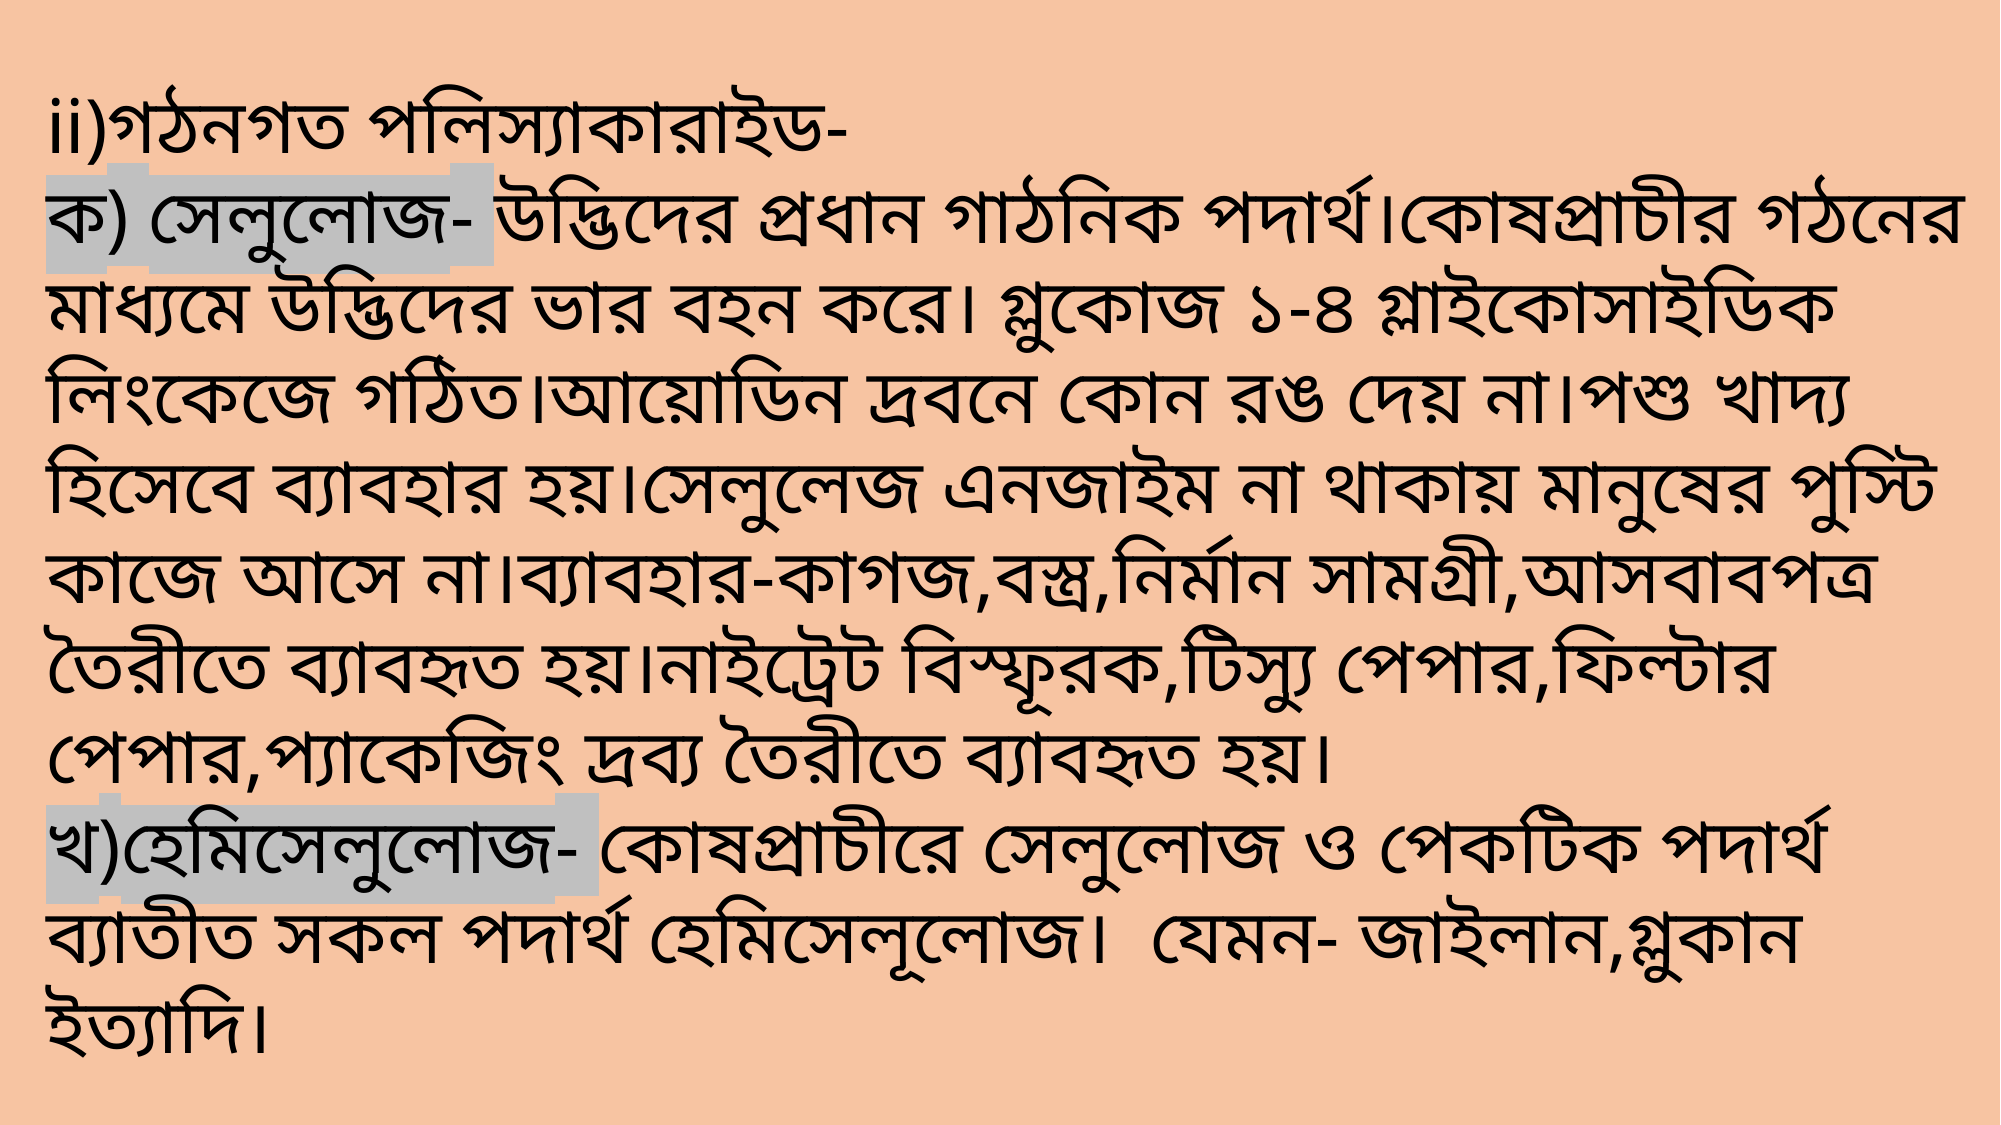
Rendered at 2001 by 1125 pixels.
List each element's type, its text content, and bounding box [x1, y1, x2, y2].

text_box ii)গঠনগত পলিস্যাকারাইড- ক) সেলুলোজ- উদ্ভিদের প্রধান গাঠনিক পদার্থ।কোষপ্রাচীর গঠনের মাধ্যমে উদ্ভিদের ভার বহন করে। গ্লুকোজ ১-৪ গ্লাইকোসাইডিক লিংকেজে গঠিত।আয়োডিন দ্রবনে কোন রঙ দেয় না।পশু খাদ্য হিসেবে ব্যাবহার হয়।সেলুলেজ এনজাইম না থাকায় মানুষের পুস্টি কাজে আসে না।ব্যাবহার-কাগজ,বস্ত্র,নির্মান সামগ্রী,আসবাবপত্র তৈরীতে ব্যাবহৃত হয়।নাইট্রেট বিস্ফূরক,টিস্যু পেপার,ফিল্টার পেপার,প্যাকেজিং দ্রব্য তৈরীতে ব্যাবহৃত হয়। খ)হেমিসেলুলোজ- কোষপ্রাচীরে সেলুলোজ ও পেকটিক পদার্থ ব্যাতীত সকল পদার্থ হেমিসেলূলোজ। যেমন- জাইলান,গ্লুকান ইত্যাদি। [31, 26, 2000, 1076]
